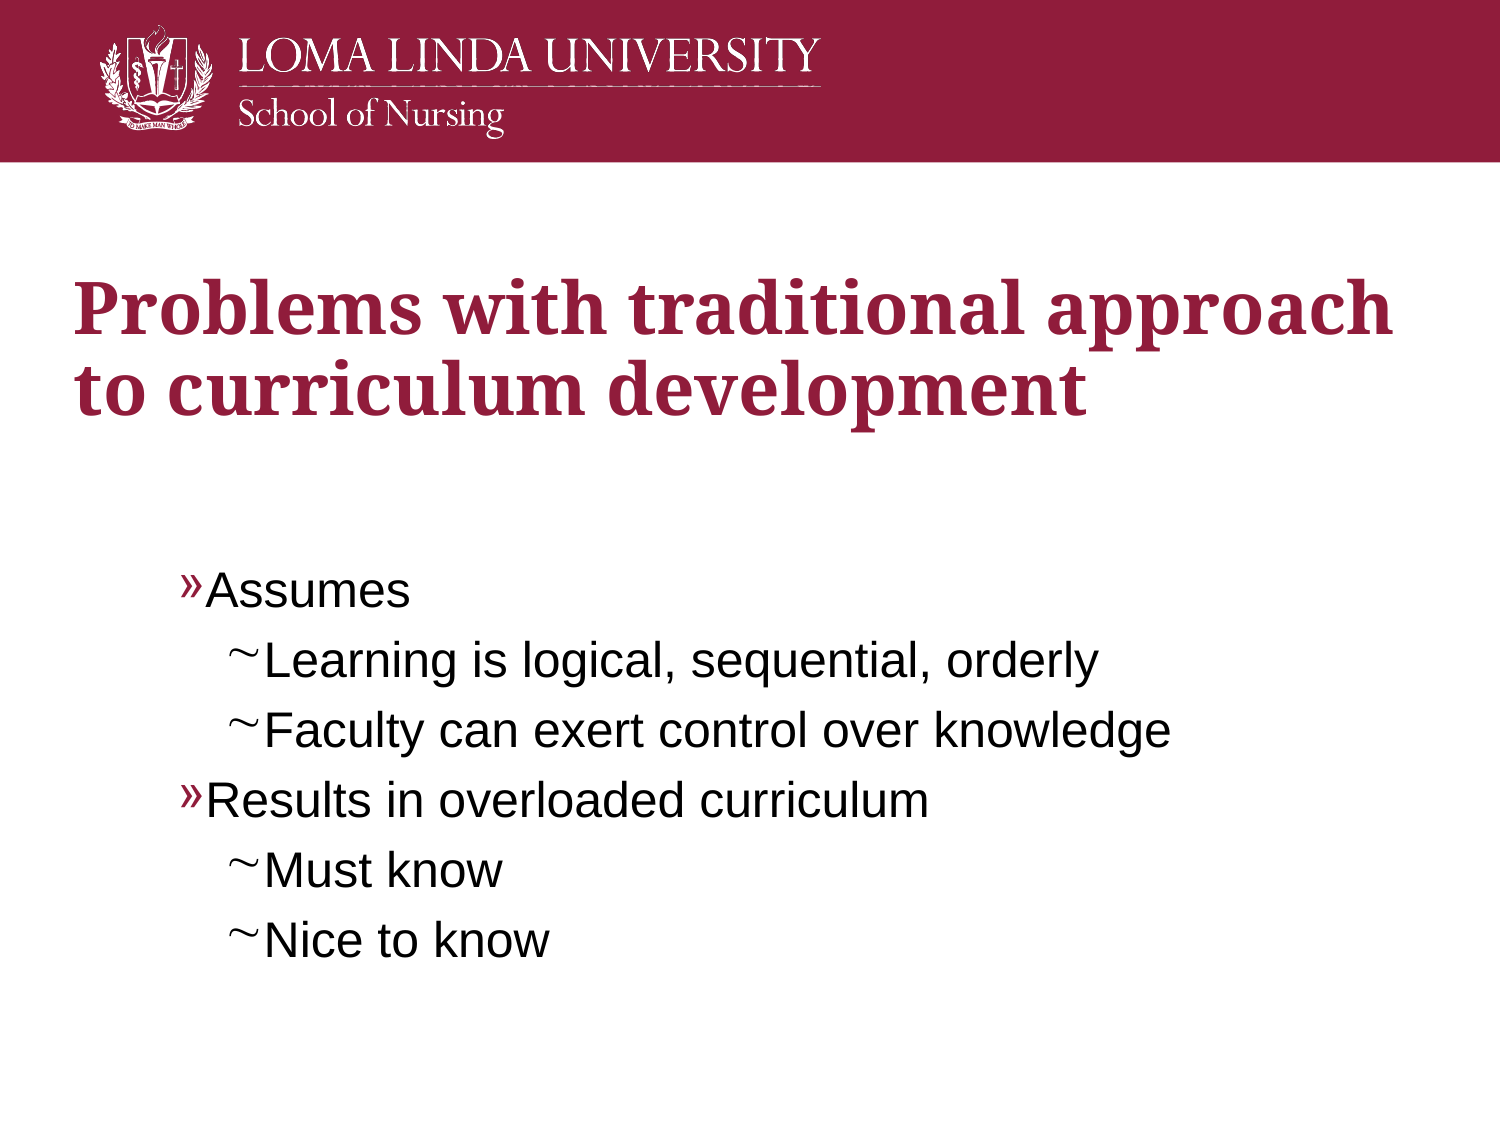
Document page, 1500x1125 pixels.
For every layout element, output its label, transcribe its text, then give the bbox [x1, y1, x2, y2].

title Problems with traditional approach to curriculum development [58, 249, 1413, 438]
picture [100, 25, 821, 139]
list Assumes Learning is logical, sequential, orderly Faculty can exert control over knowledge Results in overloaded curriculum Must know Nice to know [162, 549, 1475, 1125]
